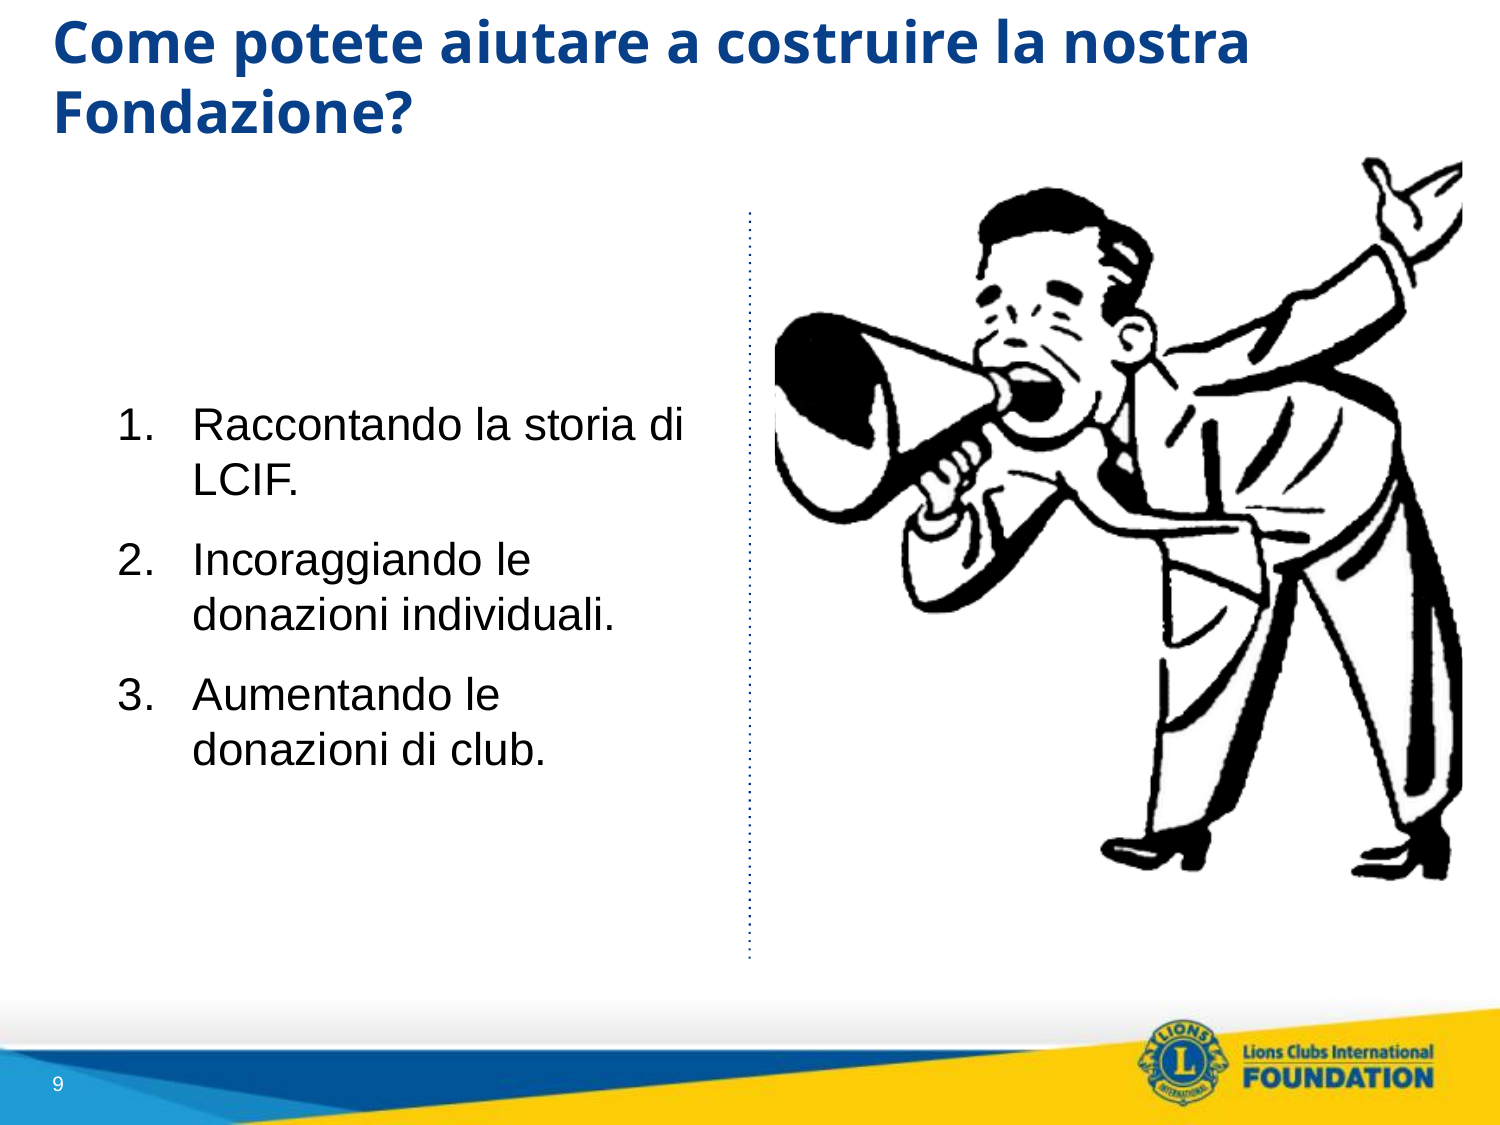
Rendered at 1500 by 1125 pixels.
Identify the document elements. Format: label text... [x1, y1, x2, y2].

picture [0, 0, 1500, 1125]
text_box Raccontando la storia di LCIF. Incoraggiando le donazioni individuali. Aumentando le donazioni di club. [75, 387, 700, 783]
title Come potete aiutare a costruire la nostra Fondazione? [37, 37, 1375, 113]
